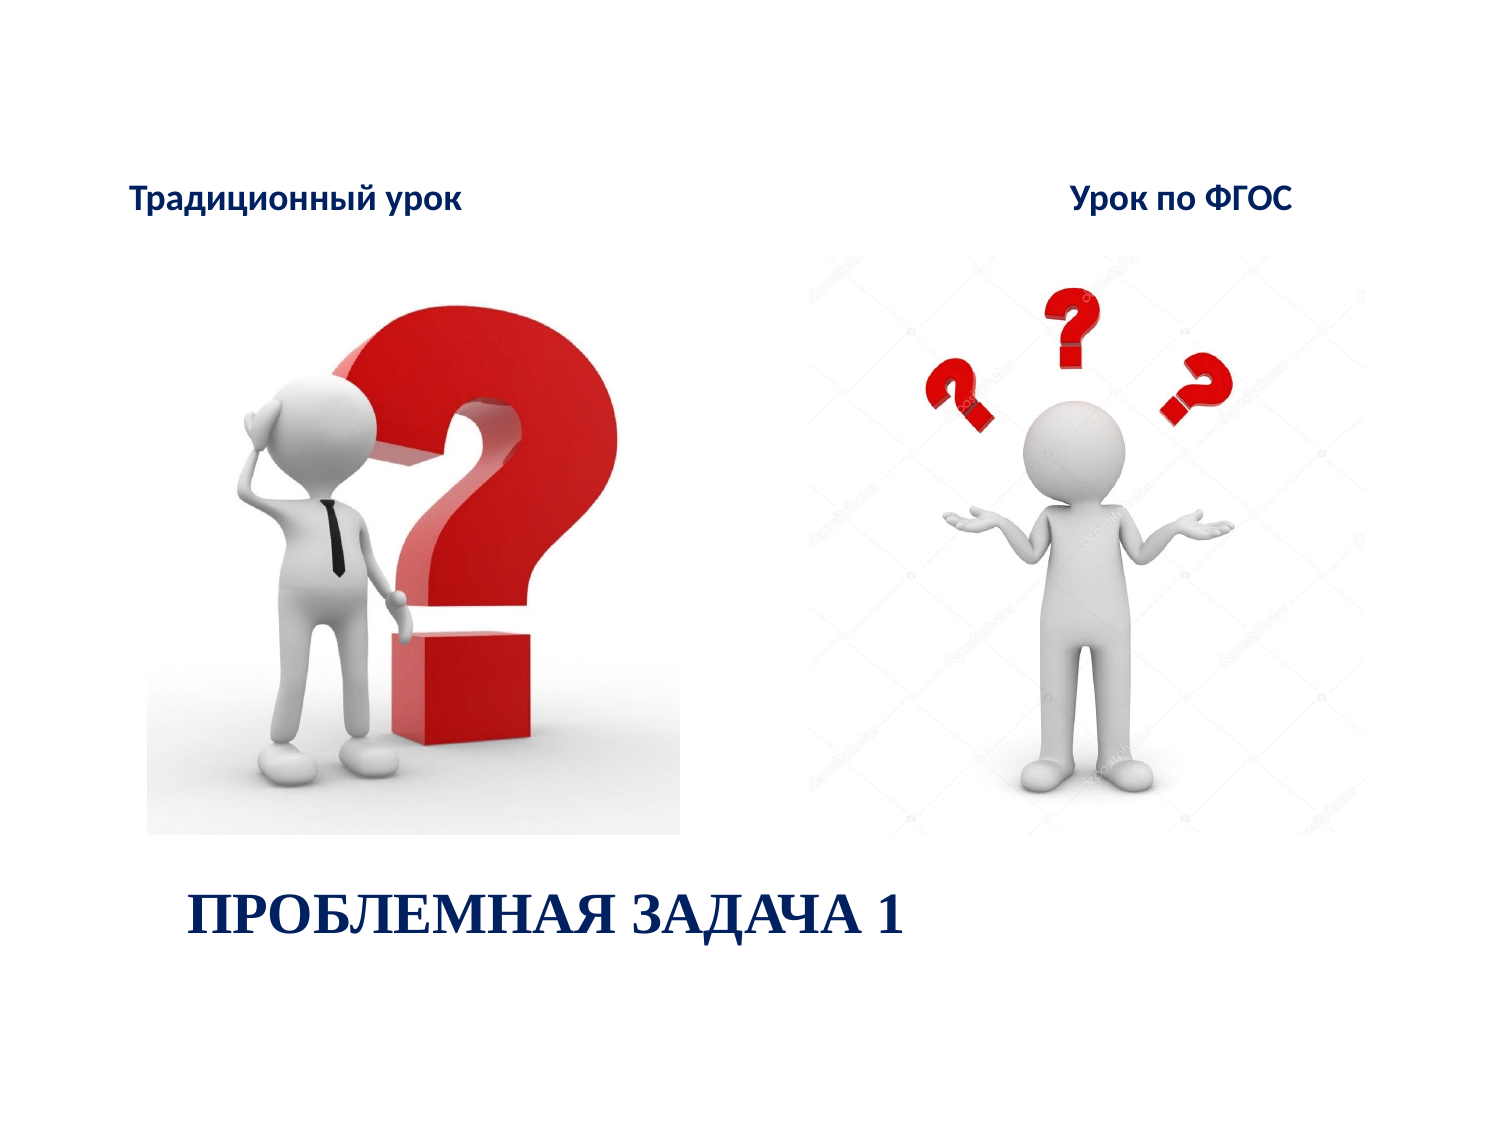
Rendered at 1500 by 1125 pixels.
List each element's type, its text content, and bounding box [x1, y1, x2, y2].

list Урок по ФГОС [862, 172, 1500, 790]
list Традиционный урок [0, 172, 592, 790]
picture [808, 255, 1365, 835]
picture [147, 302, 680, 835]
title ПРОБЛЕМНАЯ ЗАДАЧА 1 [187, 875, 1422, 965]
